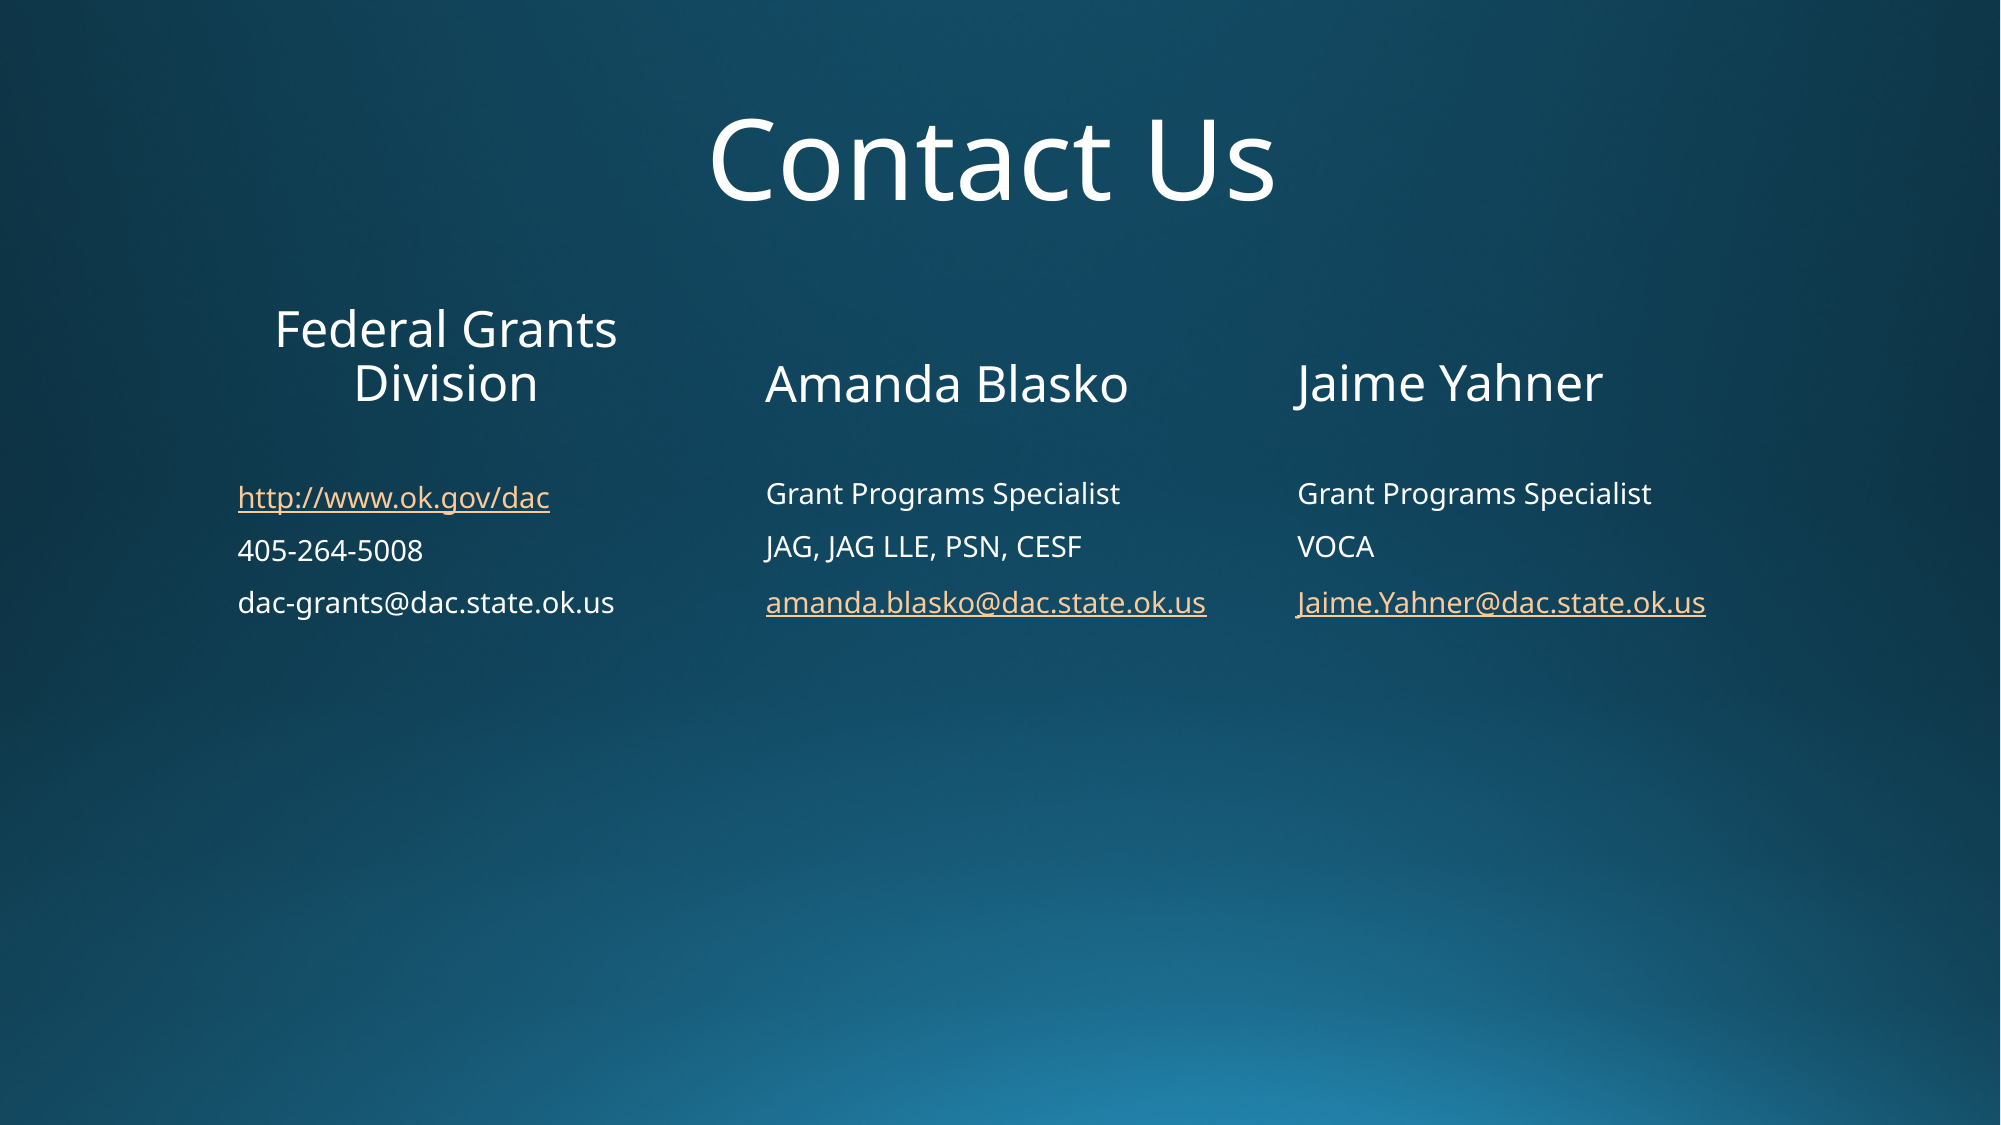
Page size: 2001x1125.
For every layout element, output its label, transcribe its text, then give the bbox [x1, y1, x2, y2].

list Grant Programs Specialist VOCA Jaime.Yahner@dac.state.ok.us [1282, 472, 1764, 1062]
picture [0, 0, 2001, 1125]
title Contact Us [130, 55, 1856, 273]
list Federal Grants Division [193, 325, 701, 420]
list Jaime Yahner [1282, 325, 1764, 420]
list Amanda Blasko [750, 325, 1233, 421]
list Grant Programs Specialist JAG, JAG LLE, PSN, CESF amanda.blasko@dac.state.ok.us [750, 472, 1235, 1011]
list http://www.ok.gov/dac 405-264-5008 dac-grants@dac.state.ok.us [222, 472, 703, 1011]
